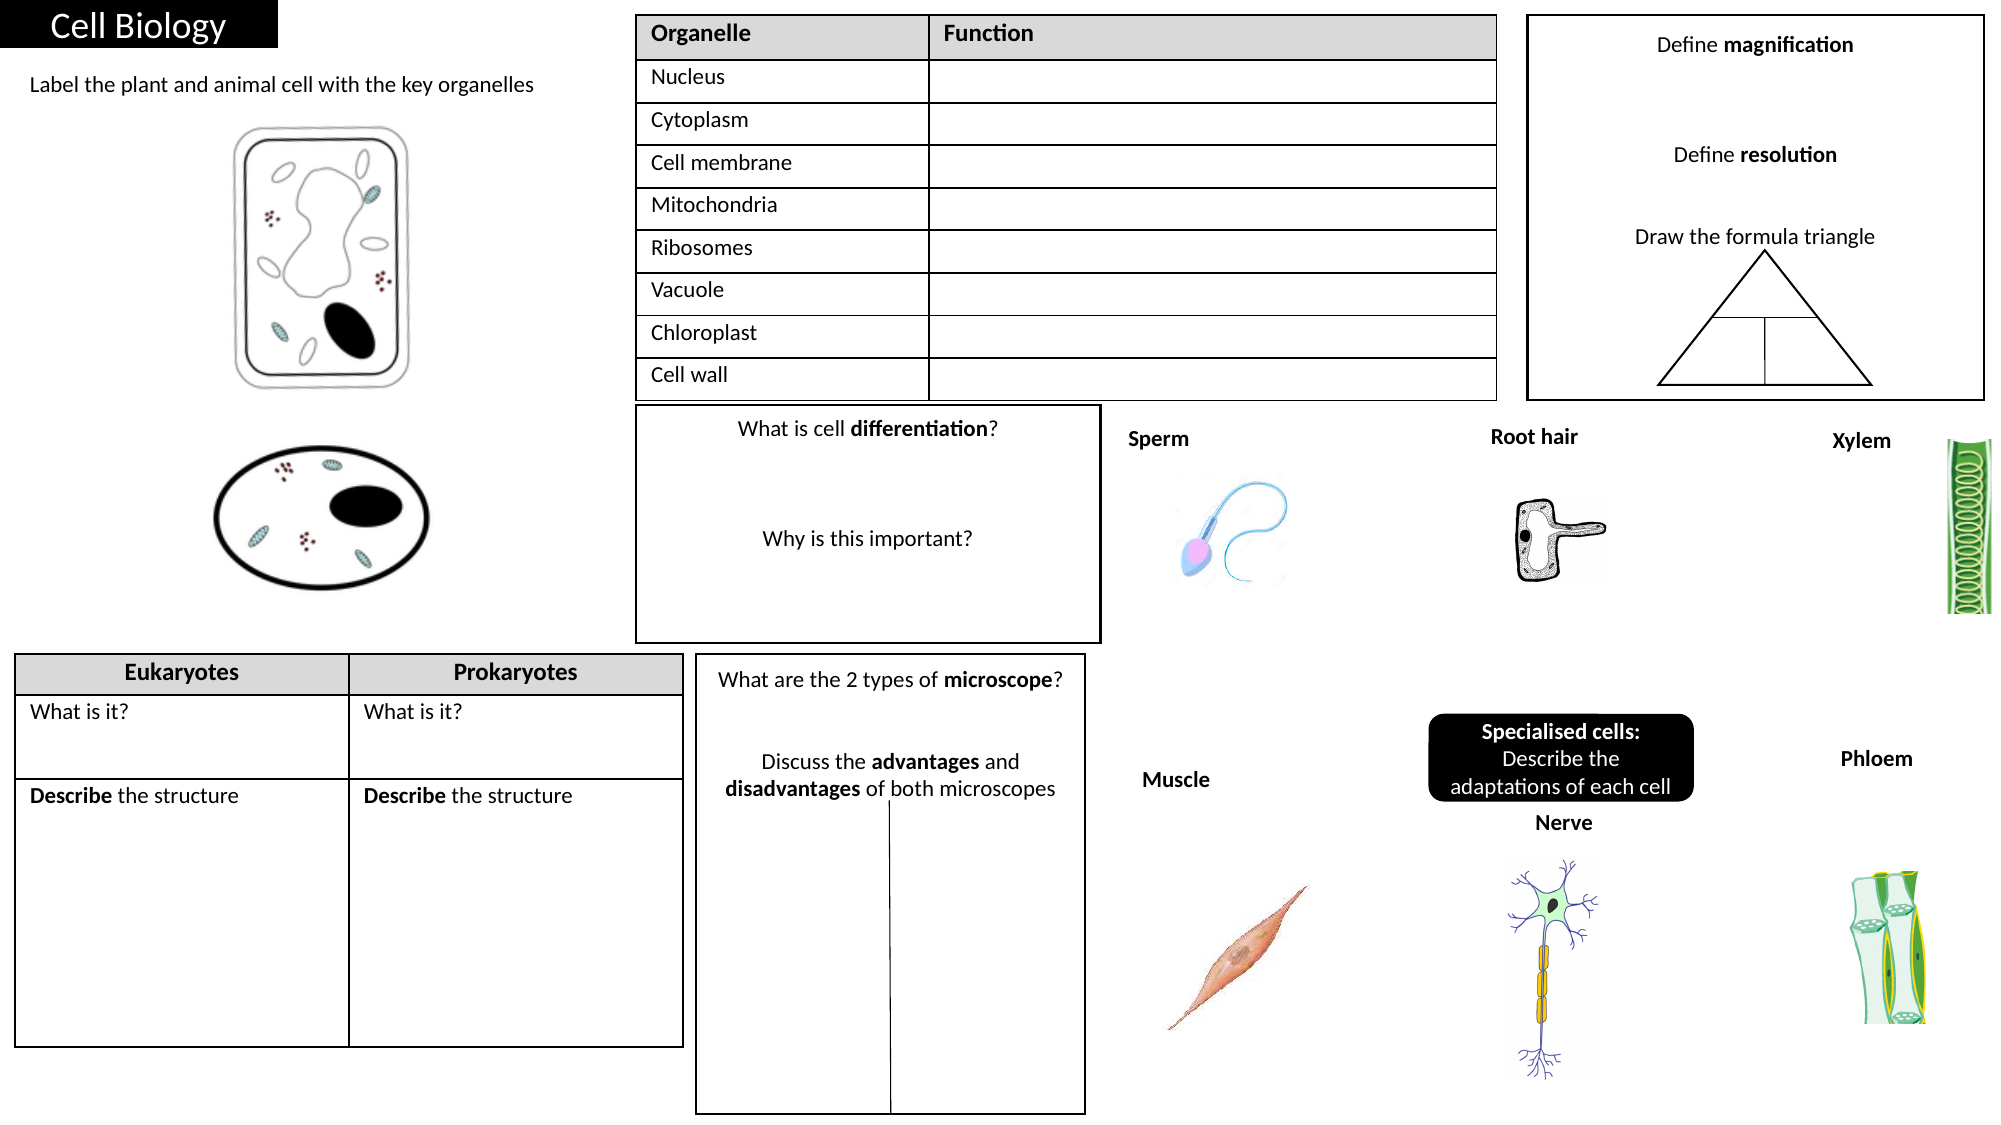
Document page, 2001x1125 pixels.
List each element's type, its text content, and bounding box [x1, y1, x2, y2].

table_cell [930, 146, 1496, 187]
table_cell Describe the structure [350, 780, 682, 1046]
table_cell [930, 104, 1496, 144]
table_cell Vacuole [637, 274, 928, 315]
picture [1440, 856, 1666, 1081]
picture [1936, 439, 2000, 614]
picture [1515, 498, 1607, 583]
table_header Function [930, 16, 1496, 59]
text_box Sperm [1113, 415, 1252, 458]
text_box Root hair [1476, 414, 1614, 457]
table_cell Mitochondria [637, 189, 928, 229]
text_box Xylem [1818, 418, 1956, 461]
table_header Eukaryotes [16, 655, 348, 694]
table_cell What is it? [350, 696, 682, 778]
text_box Label the plant and animal cell with the key organelles [14, 62, 600, 105]
table_cell Nucleus [637, 61, 928, 102]
picture [206, 433, 435, 597]
picture [218, 114, 427, 404]
table_cell Ribosomes [637, 231, 928, 272]
text_box Define magnification Define resolution Draw the formula triangle [1526, 14, 1985, 401]
table_cell What is it? [16, 696, 348, 778]
table_cell Cell membrane [637, 146, 928, 187]
table_cell Describe the structure [16, 780, 348, 1046]
text_box Phloem [1825, 736, 2000, 779]
table_cell [930, 359, 1496, 400]
table_cell [930, 189, 1496, 229]
text_box Specialised cells: Describe the adaptations of each cell [1428, 713, 1694, 802]
text_box What is cell differentiation? Why is this important? [635, 404, 1102, 644]
picture [1162, 883, 1311, 1033]
table_header Organelle [637, 16, 928, 59]
table_cell [930, 316, 1496, 357]
text_box Cell Biology [0, 0, 278, 48]
table_cell [930, 61, 1496, 102]
text_box Muscle [1127, 757, 1266, 800]
table_cell [930, 231, 1496, 272]
table_cell Chloroplast [637, 316, 928, 357]
text_box [1656, 248, 1874, 386]
table_header Prokaryotes [350, 655, 682, 694]
picture [1847, 871, 1926, 1024]
table_cell [930, 274, 1496, 315]
picture [1175, 473, 1289, 590]
text_box Nerve [1520, 800, 1659, 843]
table_cell Cytoplasm [637, 104, 928, 144]
text_box What are the 2 types of microscope? Discuss the advantages and disadvantages of both microscopes [695, 653, 1086, 1115]
table_cell Cell wall [637, 359, 928, 400]
